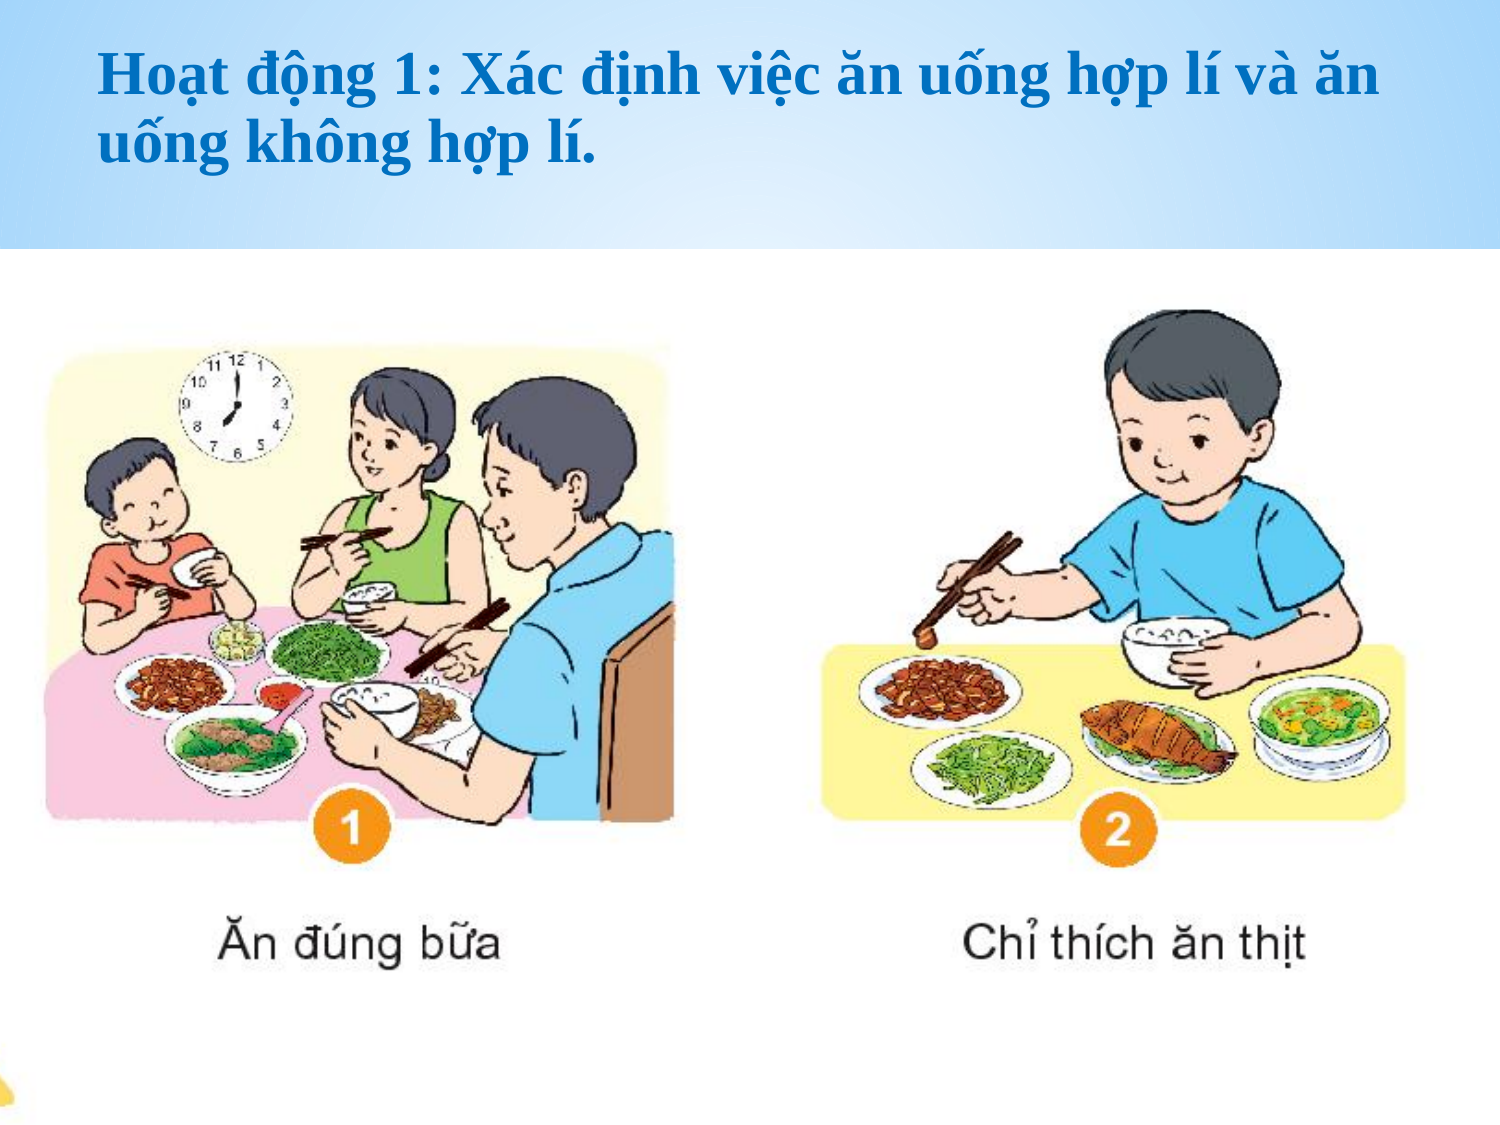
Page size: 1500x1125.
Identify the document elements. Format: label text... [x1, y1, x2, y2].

text_box Hoạt động 1: Xác định việc ăn uống hợp lí và ăn uống không hợp lí. [82, 0, 1438, 217]
picture [0, 249, 1500, 1125]
